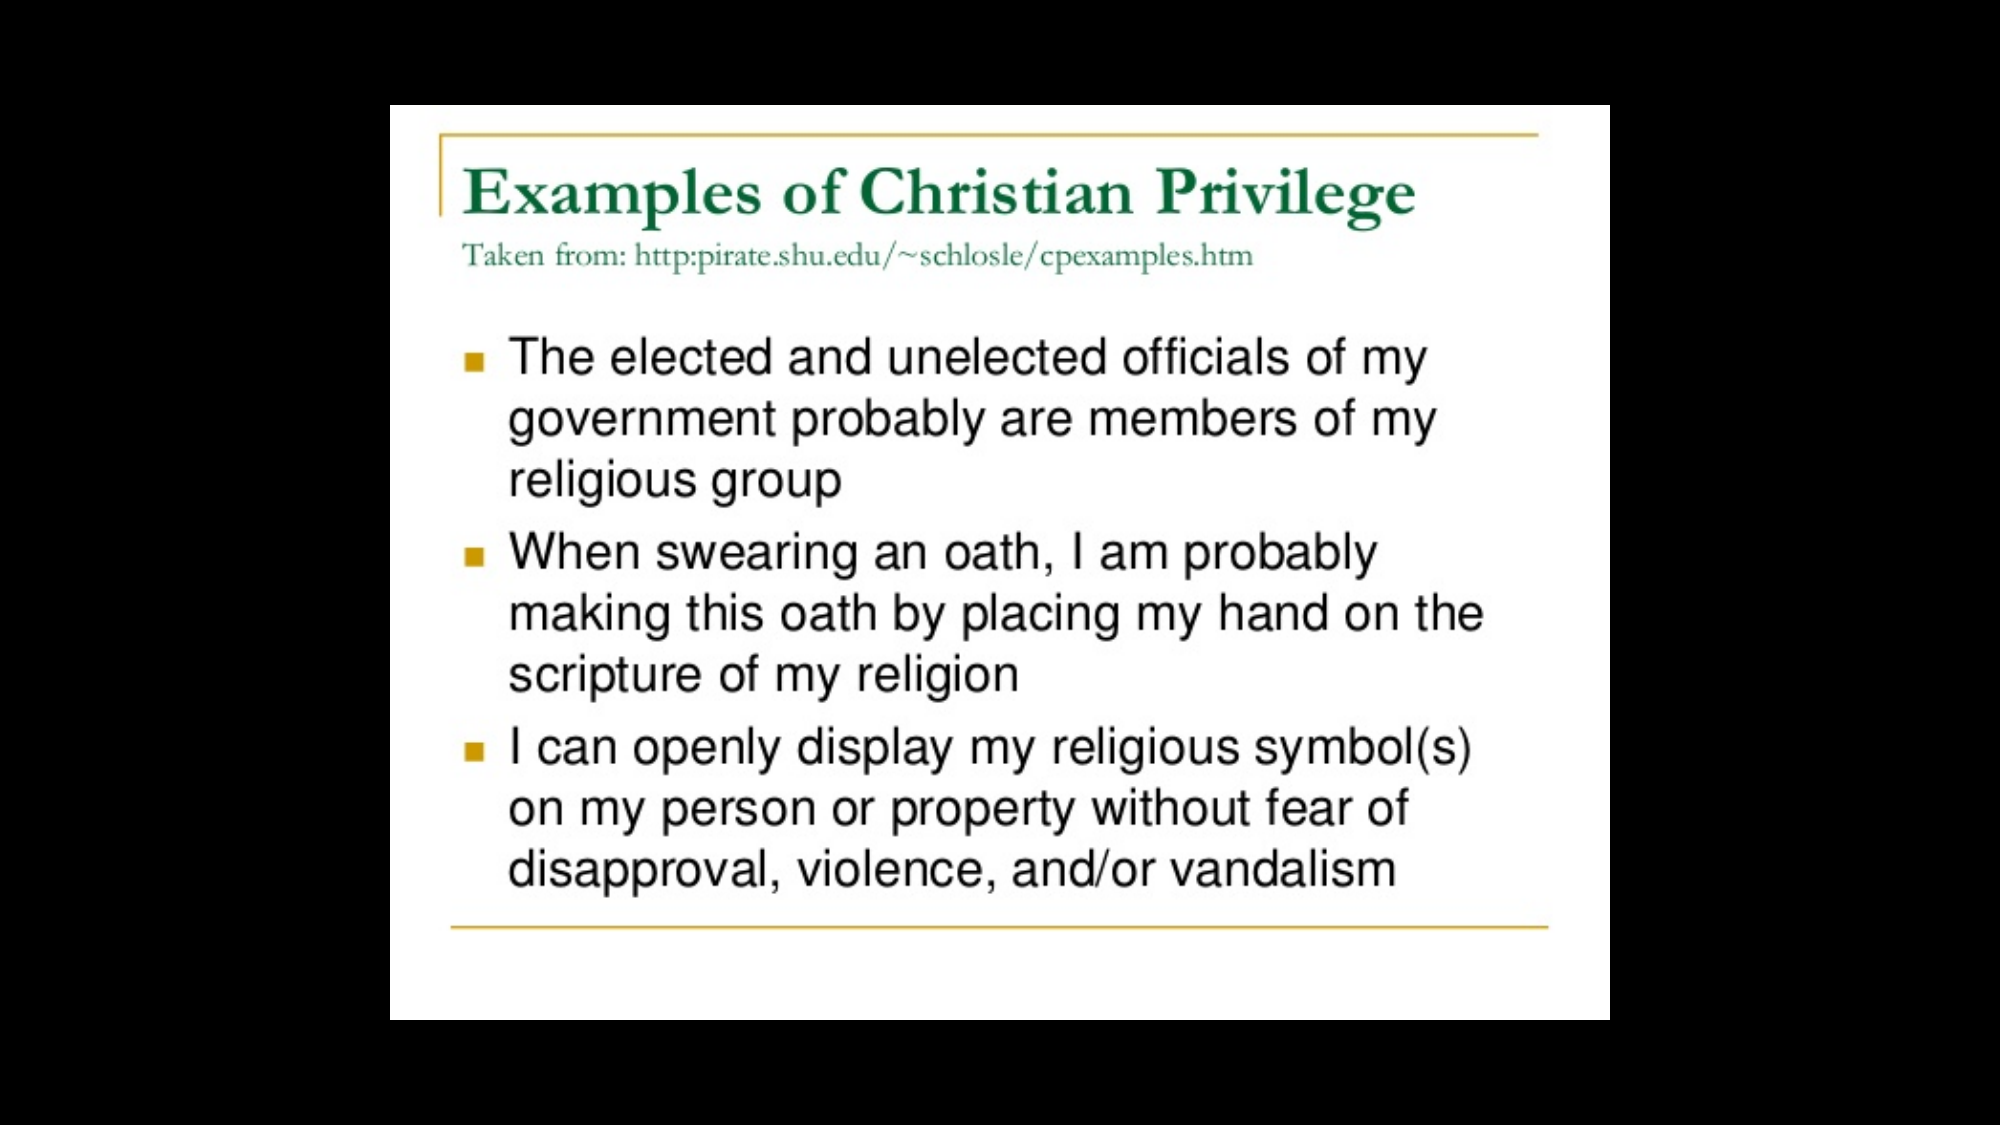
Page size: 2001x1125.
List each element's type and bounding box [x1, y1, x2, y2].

picture [390, 105, 1610, 1020]
